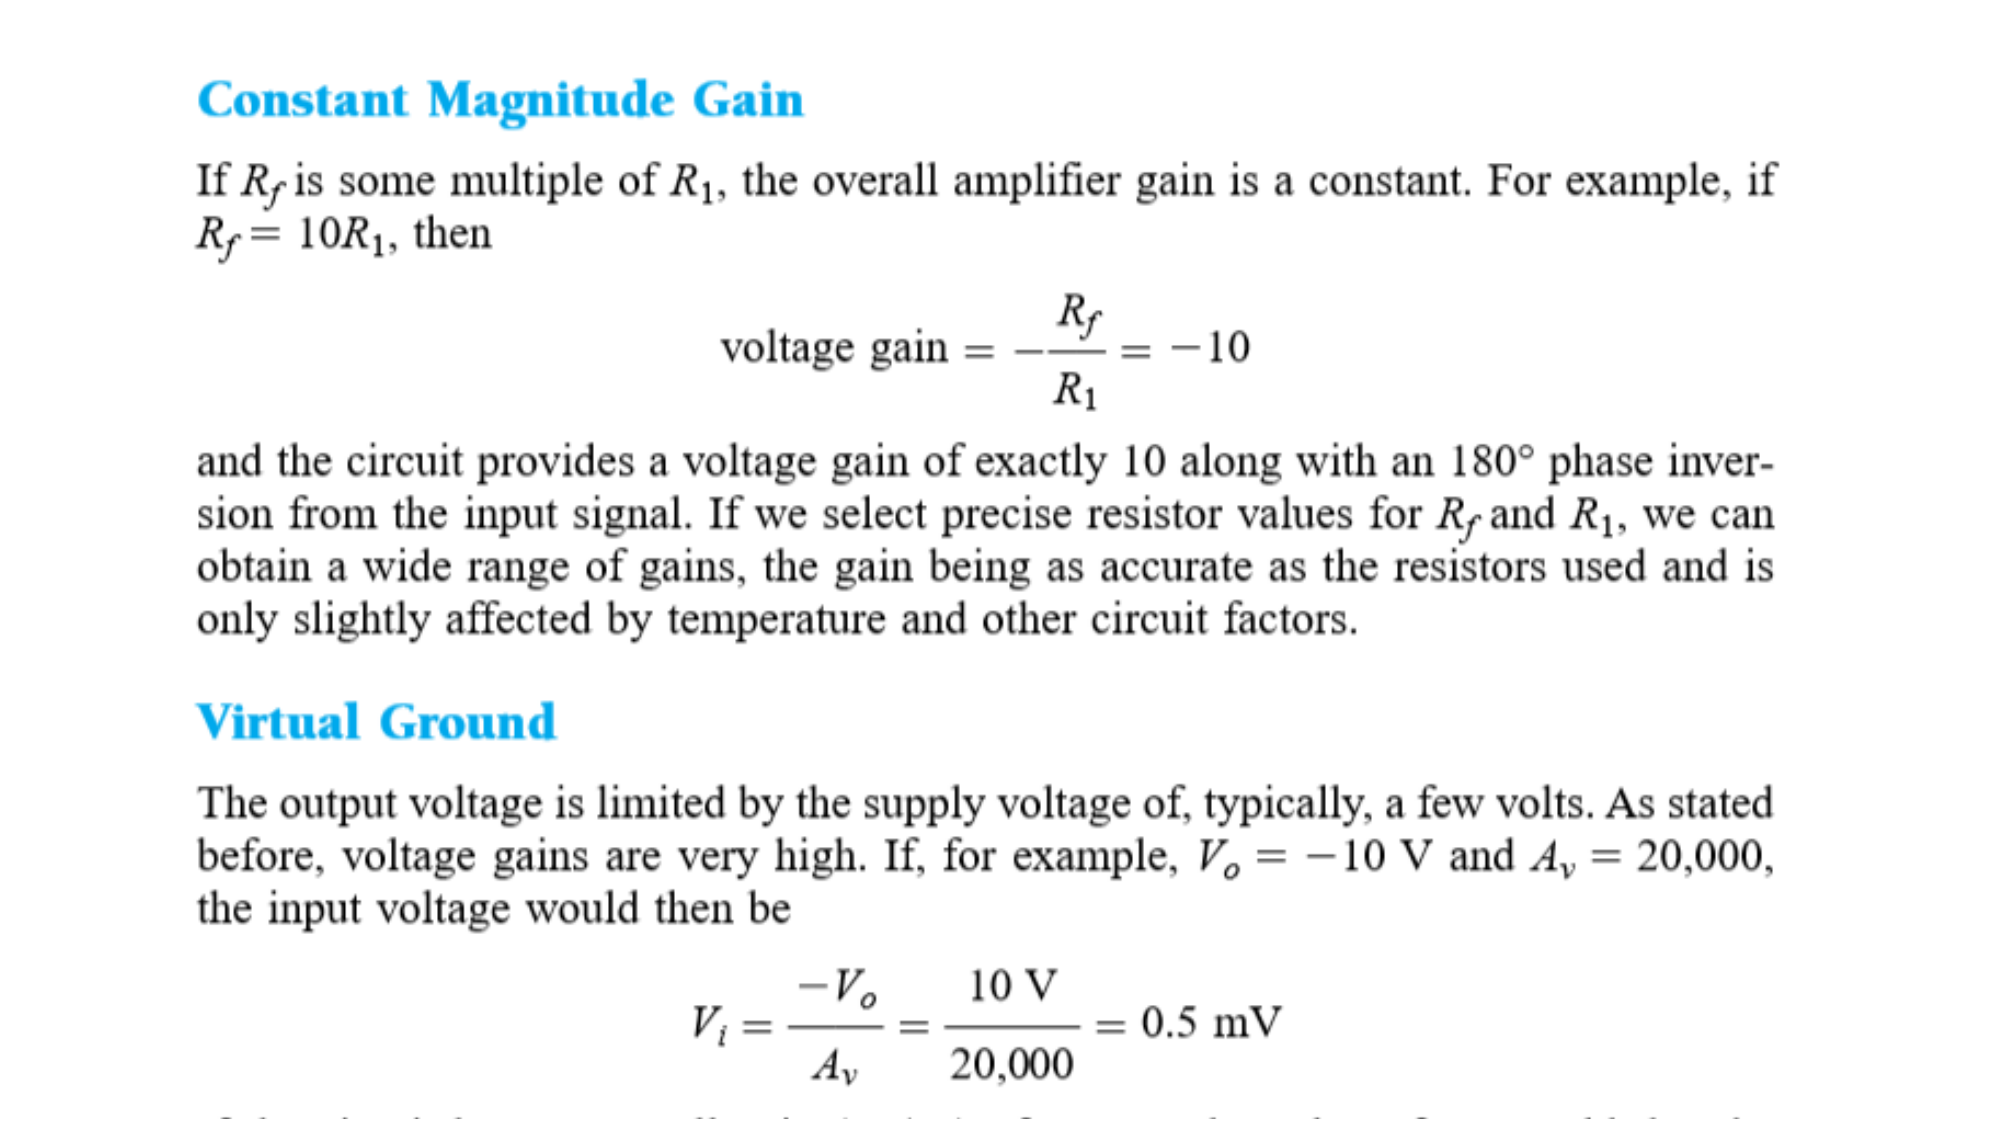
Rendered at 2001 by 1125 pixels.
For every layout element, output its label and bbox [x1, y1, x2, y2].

list [143, 47, 1797, 1119]
